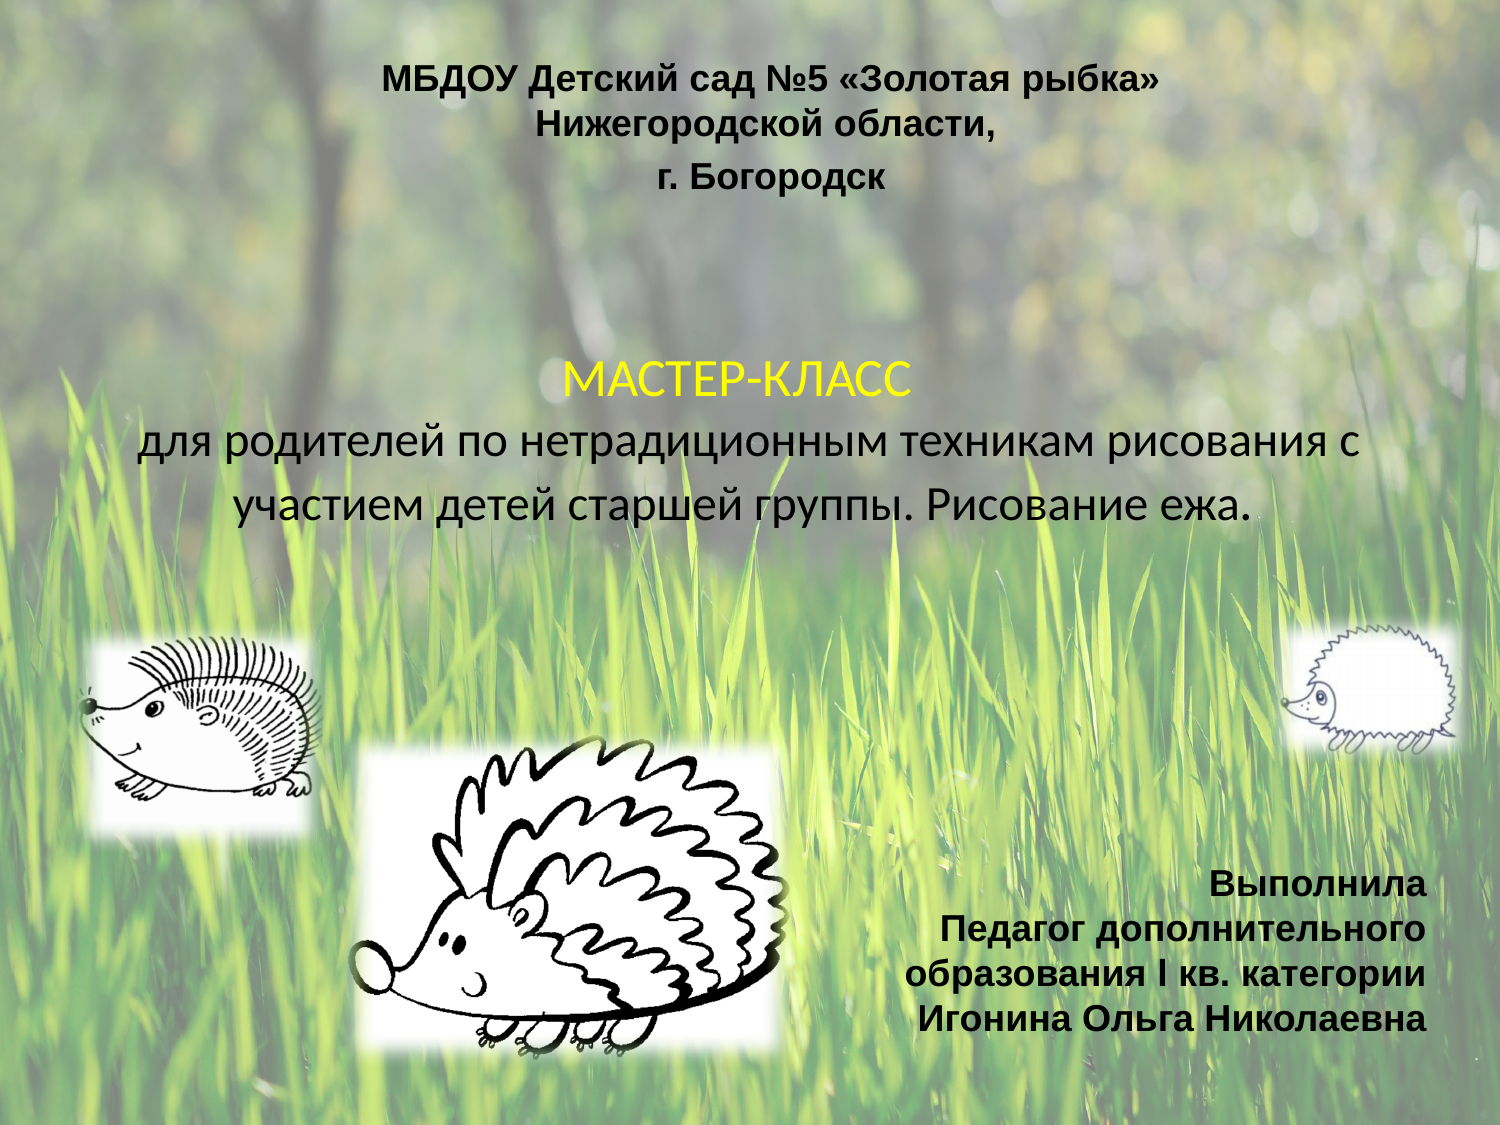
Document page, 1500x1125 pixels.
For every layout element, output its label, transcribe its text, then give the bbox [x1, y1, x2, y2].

title МАСТЕР-КЛАСС для родителей по нетрадиционным техникам рисования с участием детей старшей группы. Рисование ежа. [105, 316, 1381, 558]
subtitle МБДОУ Детский сад №5 «Золотая рыбка» Нижегородской области, г. Богородск [246, 46, 1297, 223]
picture [70, 620, 329, 856]
picture [339, 726, 798, 1069]
picture [1265, 609, 1477, 768]
text_box Выполнила Педагог дополнительного образования l кв. категории Игонина Ольга Николаевна [802, 842, 1443, 1057]
